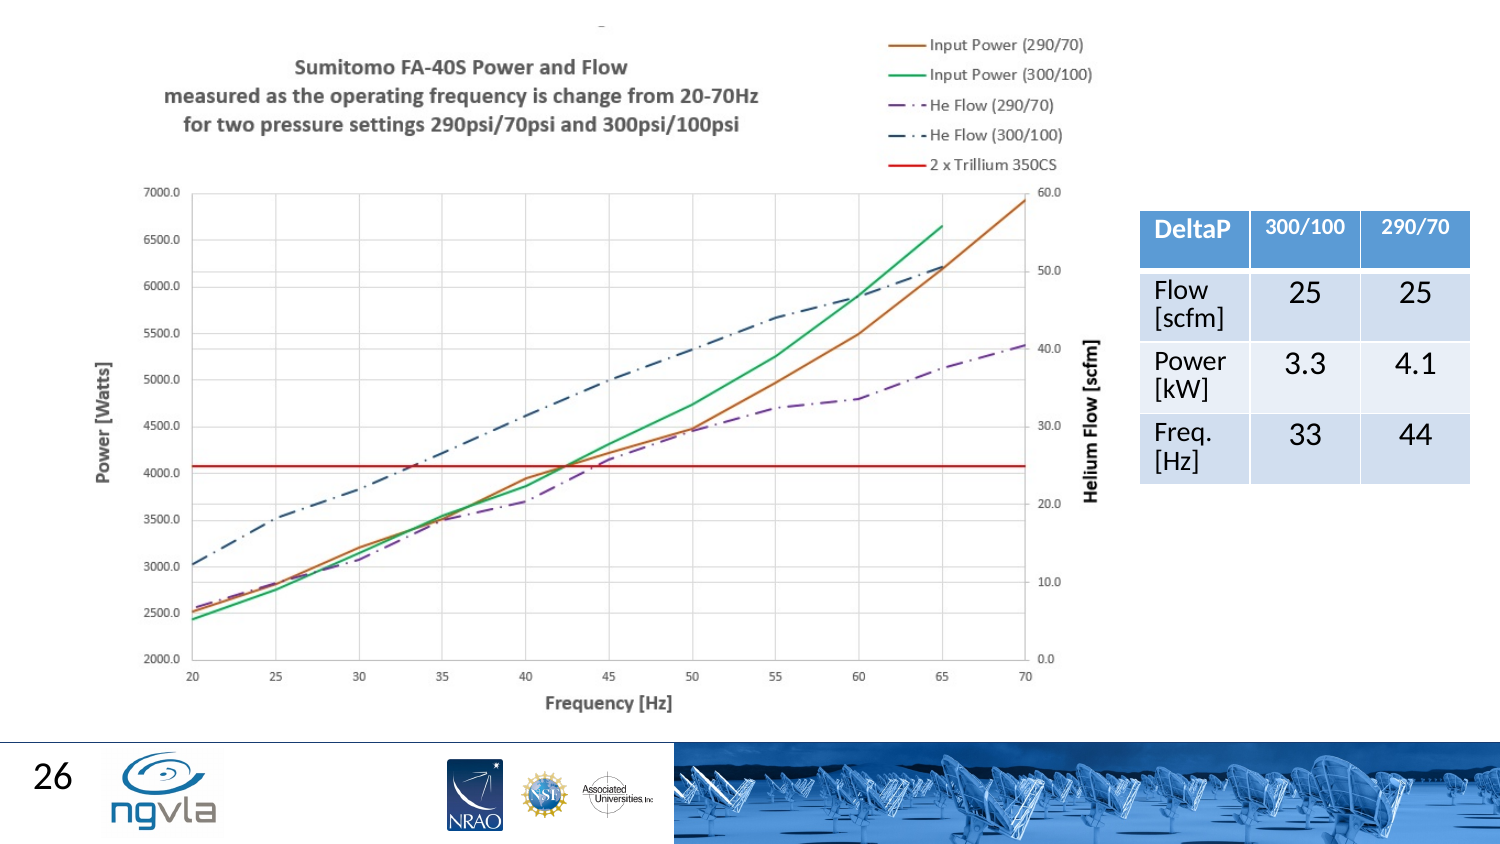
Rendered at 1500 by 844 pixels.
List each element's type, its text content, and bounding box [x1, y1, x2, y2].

picture [521, 771, 568, 818]
table_header DeltaP [1140, 211, 1249, 268]
table_header 300/100 [1251, 211, 1360, 268]
picture [101, 748, 224, 838]
table_cell 3.3 [1251, 343, 1360, 413]
slide_number 26 [18, 742, 102, 797]
table_cell 33 [1251, 414, 1360, 484]
table_cell 44 [1361, 414, 1470, 484]
picture [674, 743, 1500, 844]
picture [85, 26, 1117, 726]
table_cell Power[kW] [1140, 343, 1249, 413]
table_header 290/70 [1361, 211, 1470, 268]
table_cell 25 [1361, 274, 1470, 341]
table_cell Freq. [Hz] [1140, 414, 1249, 484]
table_cell Flow [scfm] [1140, 274, 1249, 341]
picture [447, 759, 503, 831]
table_cell 25 [1251, 274, 1360, 341]
table_cell 4.1 [1361, 343, 1470, 413]
